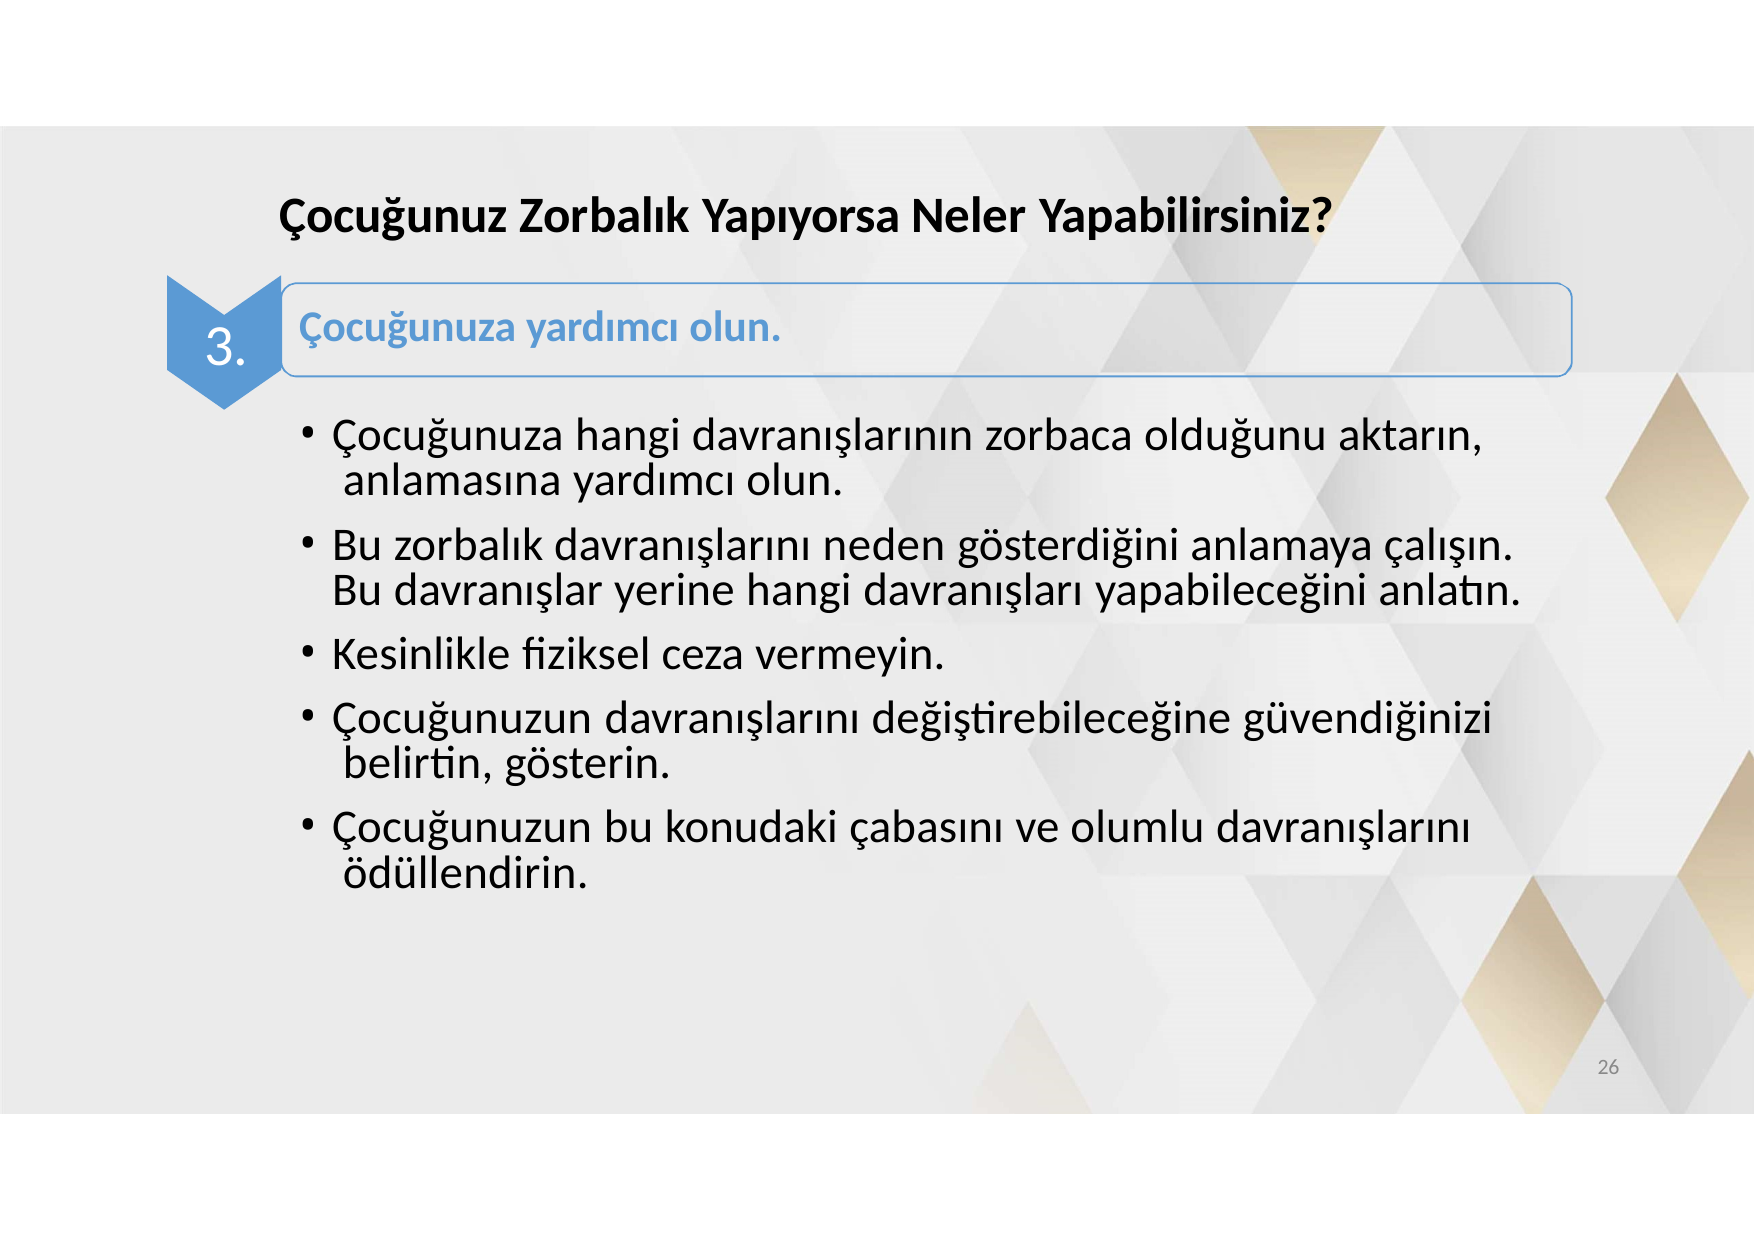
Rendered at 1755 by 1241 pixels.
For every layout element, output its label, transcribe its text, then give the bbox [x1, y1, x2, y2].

slide_number 26 [1595, 1056, 1627, 1241]
text_box Çocuğunuza hangi davranışlarının zorbaca olduğunu aktarın, anlamasına yardımcı olun. Bu zorbalık davranışlarını neden gösterdiğini anlamaya çalışın. Bu davranışlar yerine hangi davranışları yapabileceğini anlatın. Kesinlikle fiziksel ceza vermeyin. Çocuğunuzun davranışlarını değiştirebileceğine güvendiğinizi belirtin, gösterin. Çocuğunuzun bu konudaki çabasını ve olumlu davranışlarını ödüllendirin. [297, 401, 1530, 898]
title Çocuğunuz Zorbalık Yapıyorsa Neler Yapabilirsiniz? [277, 179, 1351, 389]
text_box [1351, 282, 1573, 378]
text_box 3. [202, 304, 251, 377]
picture [0, 126, 1754, 1114]
text_box [167, 275, 277, 410]
